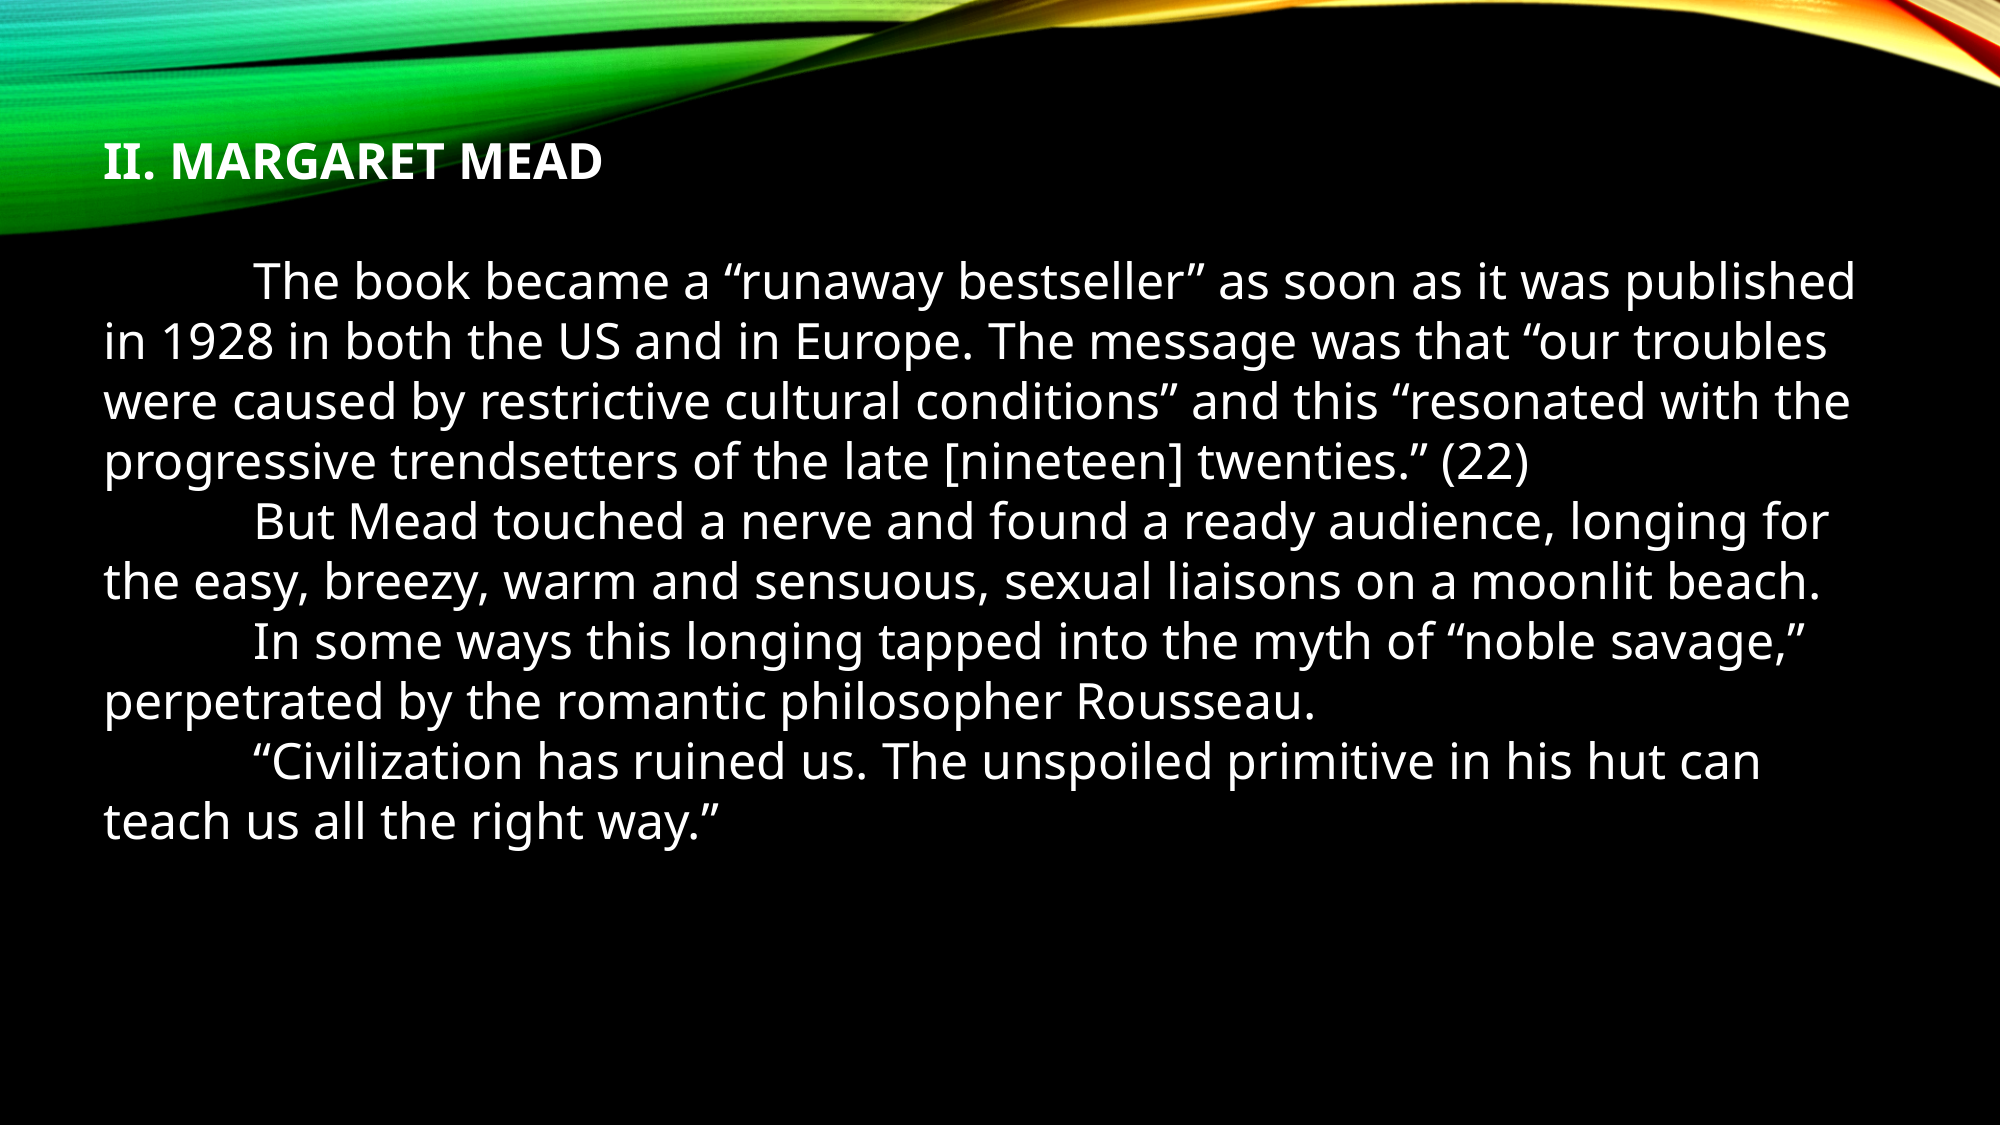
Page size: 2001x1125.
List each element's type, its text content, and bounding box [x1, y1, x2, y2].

picture [0, 0, 2000, 237]
text_box II. MARGARET MEAD The book became a “runaway bestseller” as soon as it was published in 1928 in both the US and in Europe. The message was that “our troubles were caused by restrictive cultural conditions” and this “resonated with the progressive trendsetters of the late [nineteen] twenties.” (22) But Mead touched a nerve and found a ready audience, longing for the easy, breezy, warm and sensuous, sexual liaisons on a moonlit beach. In some ways this longing tapped into the myth of “noble savage,” perpetrated by the romantic philosopher Rousseau. “Civilization has ruined us. The unspoiled primitive in his hut can teach us all the right way.” [88, 122, 1912, 858]
